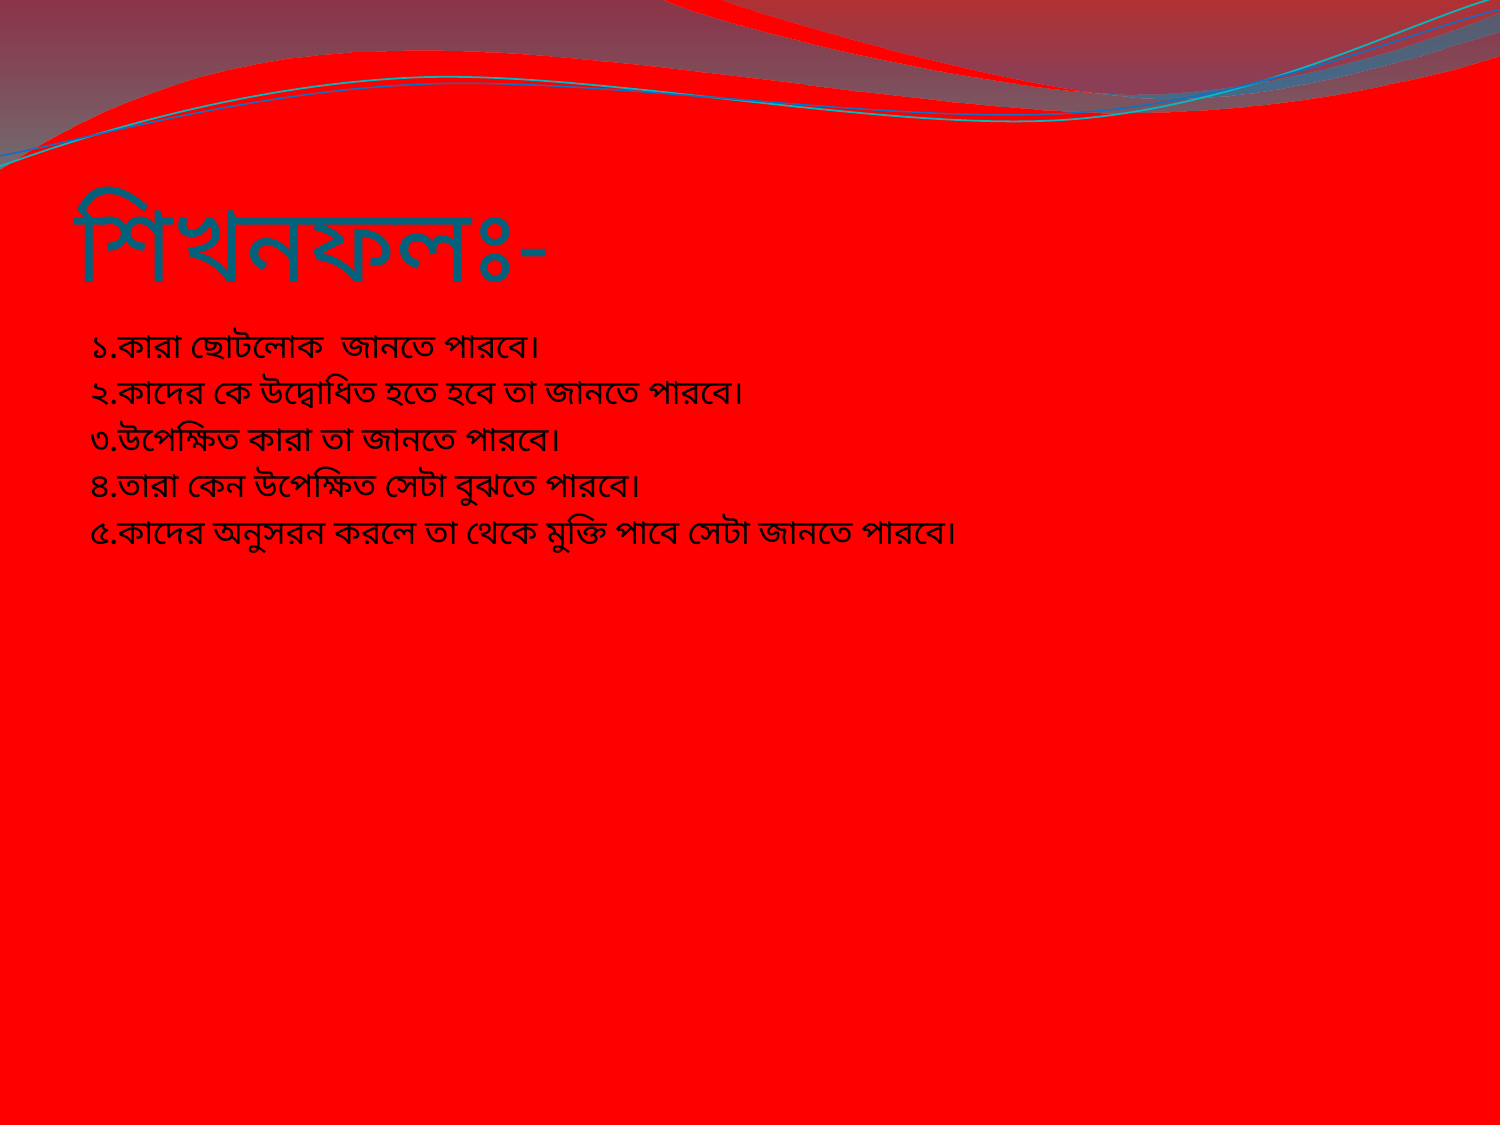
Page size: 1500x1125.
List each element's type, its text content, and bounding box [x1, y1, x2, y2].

title শিখনফলঃ- [75, 115, 1425, 303]
list ১.কারা ছোটলোক জানতে পারবে। ২.কাদের কে উদ্বোধিত হতে হবে তা জানতে পারবে। ৩.উপেক্ষিত কারা তা জানতে পারবে। ৪.তারা কেন উপেক্ষিত সেটা বুঝতে পারবে। ৫.কাদের অনুসরন করলে তা থেকে মুক্তি পাবে সেটা জানতে পারবে। [75, 317, 1425, 1038]
